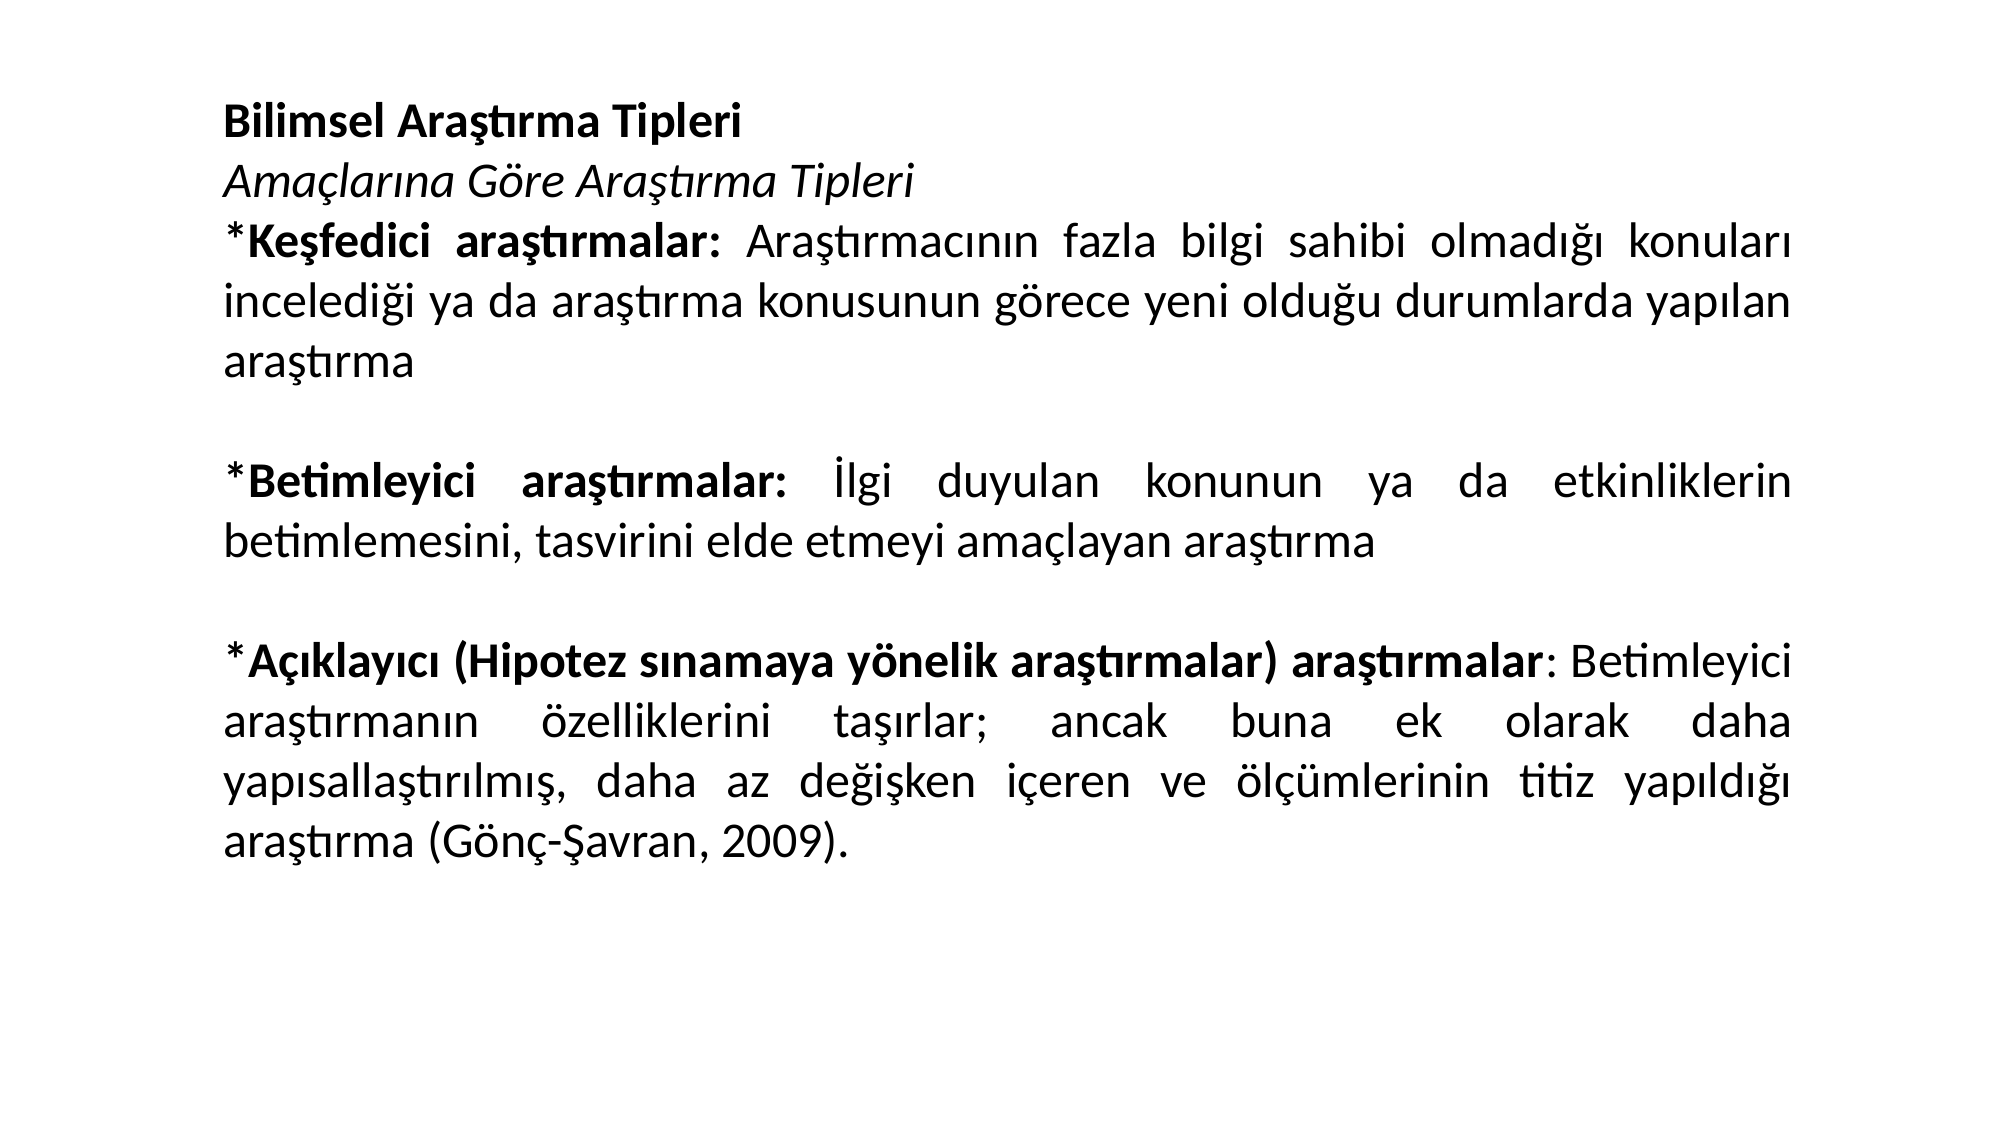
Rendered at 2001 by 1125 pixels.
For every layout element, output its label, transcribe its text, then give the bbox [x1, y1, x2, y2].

text_box Bilimsel Araştırma Tipleri Amaçlarına Göre Araştırma Tipleri *Keşfedici araştırmalar: Araştırmacının fazla bilgi sahibi olmadığı konuları incelediği ya da araştırma konusunun görece yeni olduğu durumlarda yapılan araştırma *Betimleyici araştırmalar: İlgi duyulan konunun ya da etkinliklerin betimlemesini, tasvirini elde etmeyi amaçlayan araştırma *Açıklayıcı (Hipotez sınamaya yönelik araştırmalar) araştırmalar: Betimleyici araştırmanın özelliklerini taşırlar; ancak buna ek olarak daha yapısallaştırılmış, daha az değişken içeren ve ölçümlerinin titiz yapıldığı araştırma (Gönç-Şavran, 2009). [208, 79, 1809, 995]
